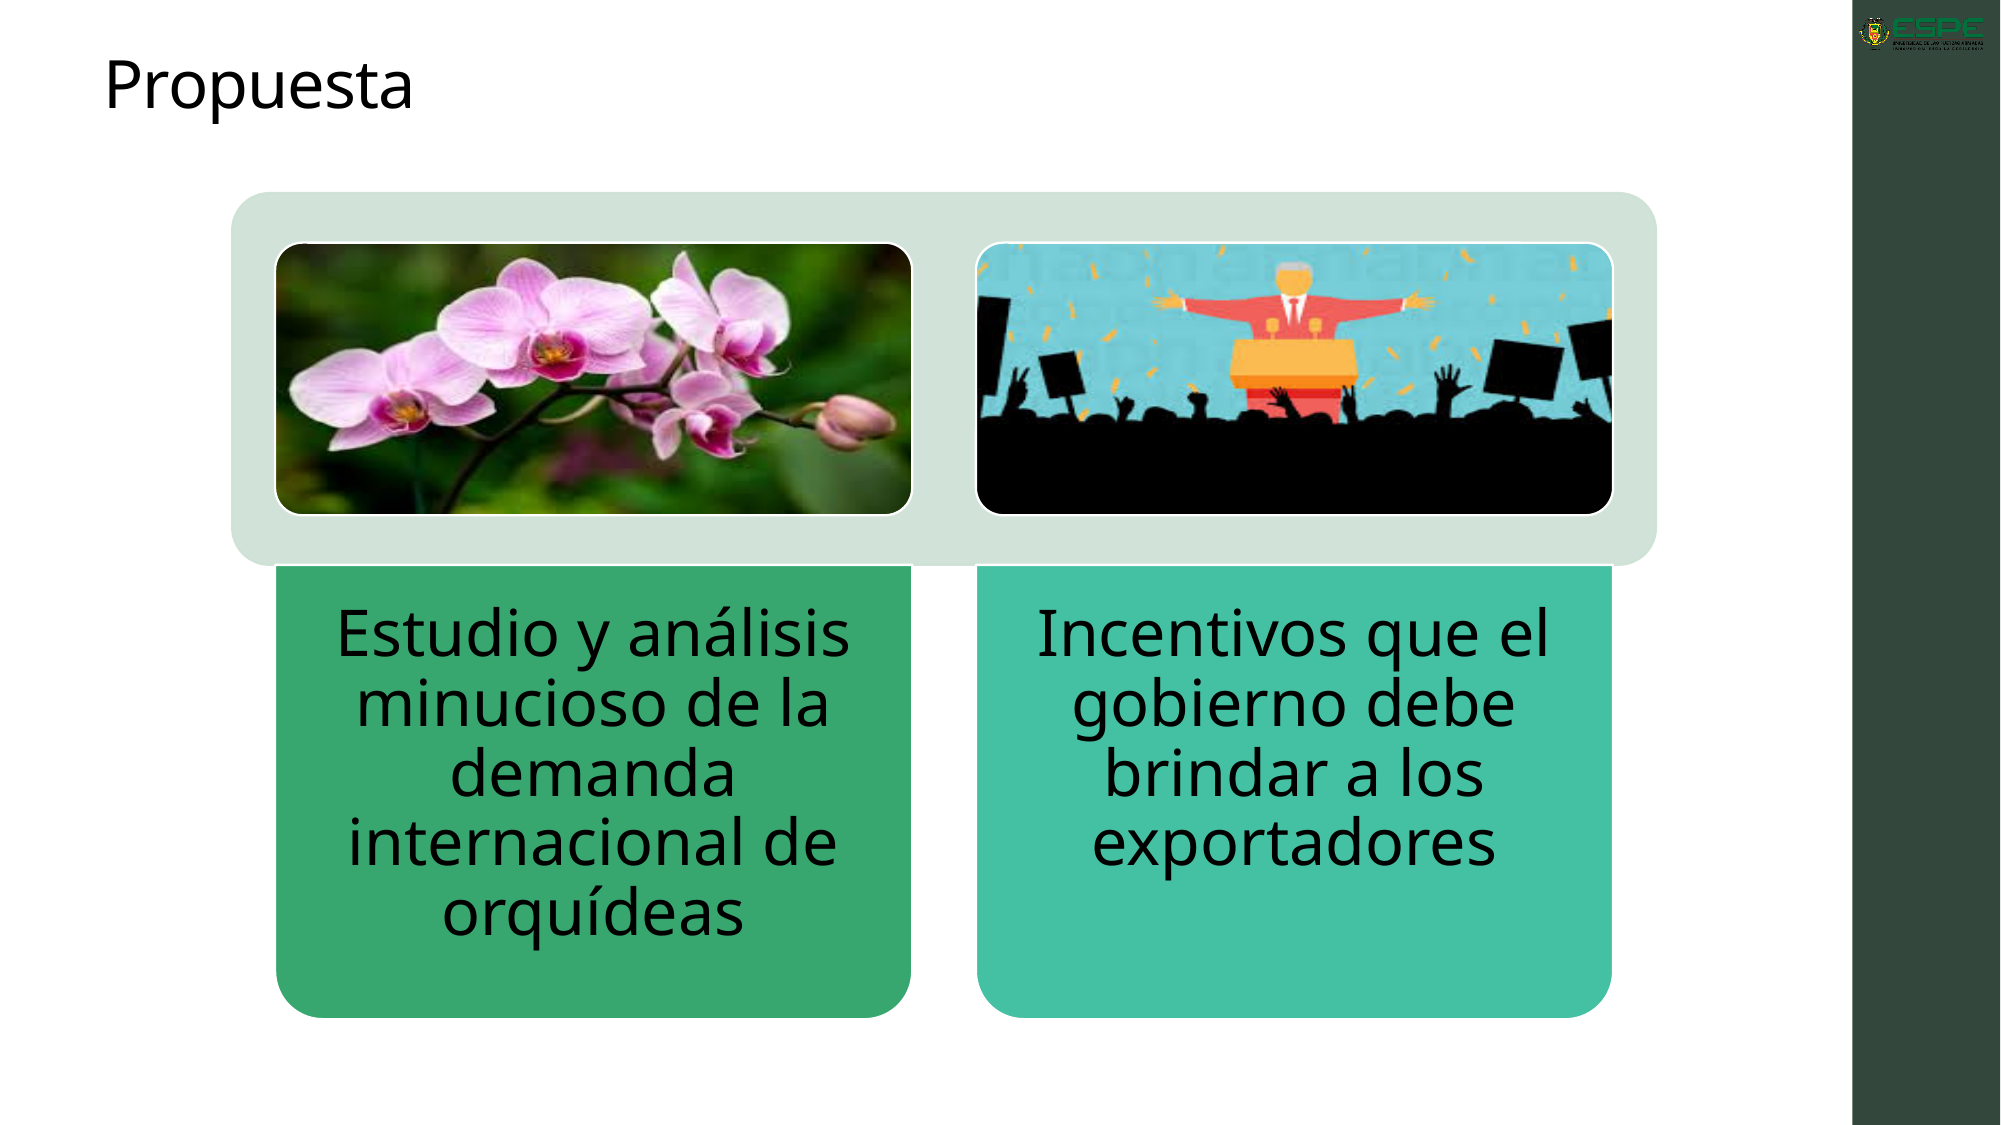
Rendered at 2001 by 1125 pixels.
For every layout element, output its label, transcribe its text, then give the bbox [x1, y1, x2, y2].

title Propuesta [88, 50, 1679, 131]
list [231, 192, 1657, 1020]
picture [1858, 17, 1983, 51]
